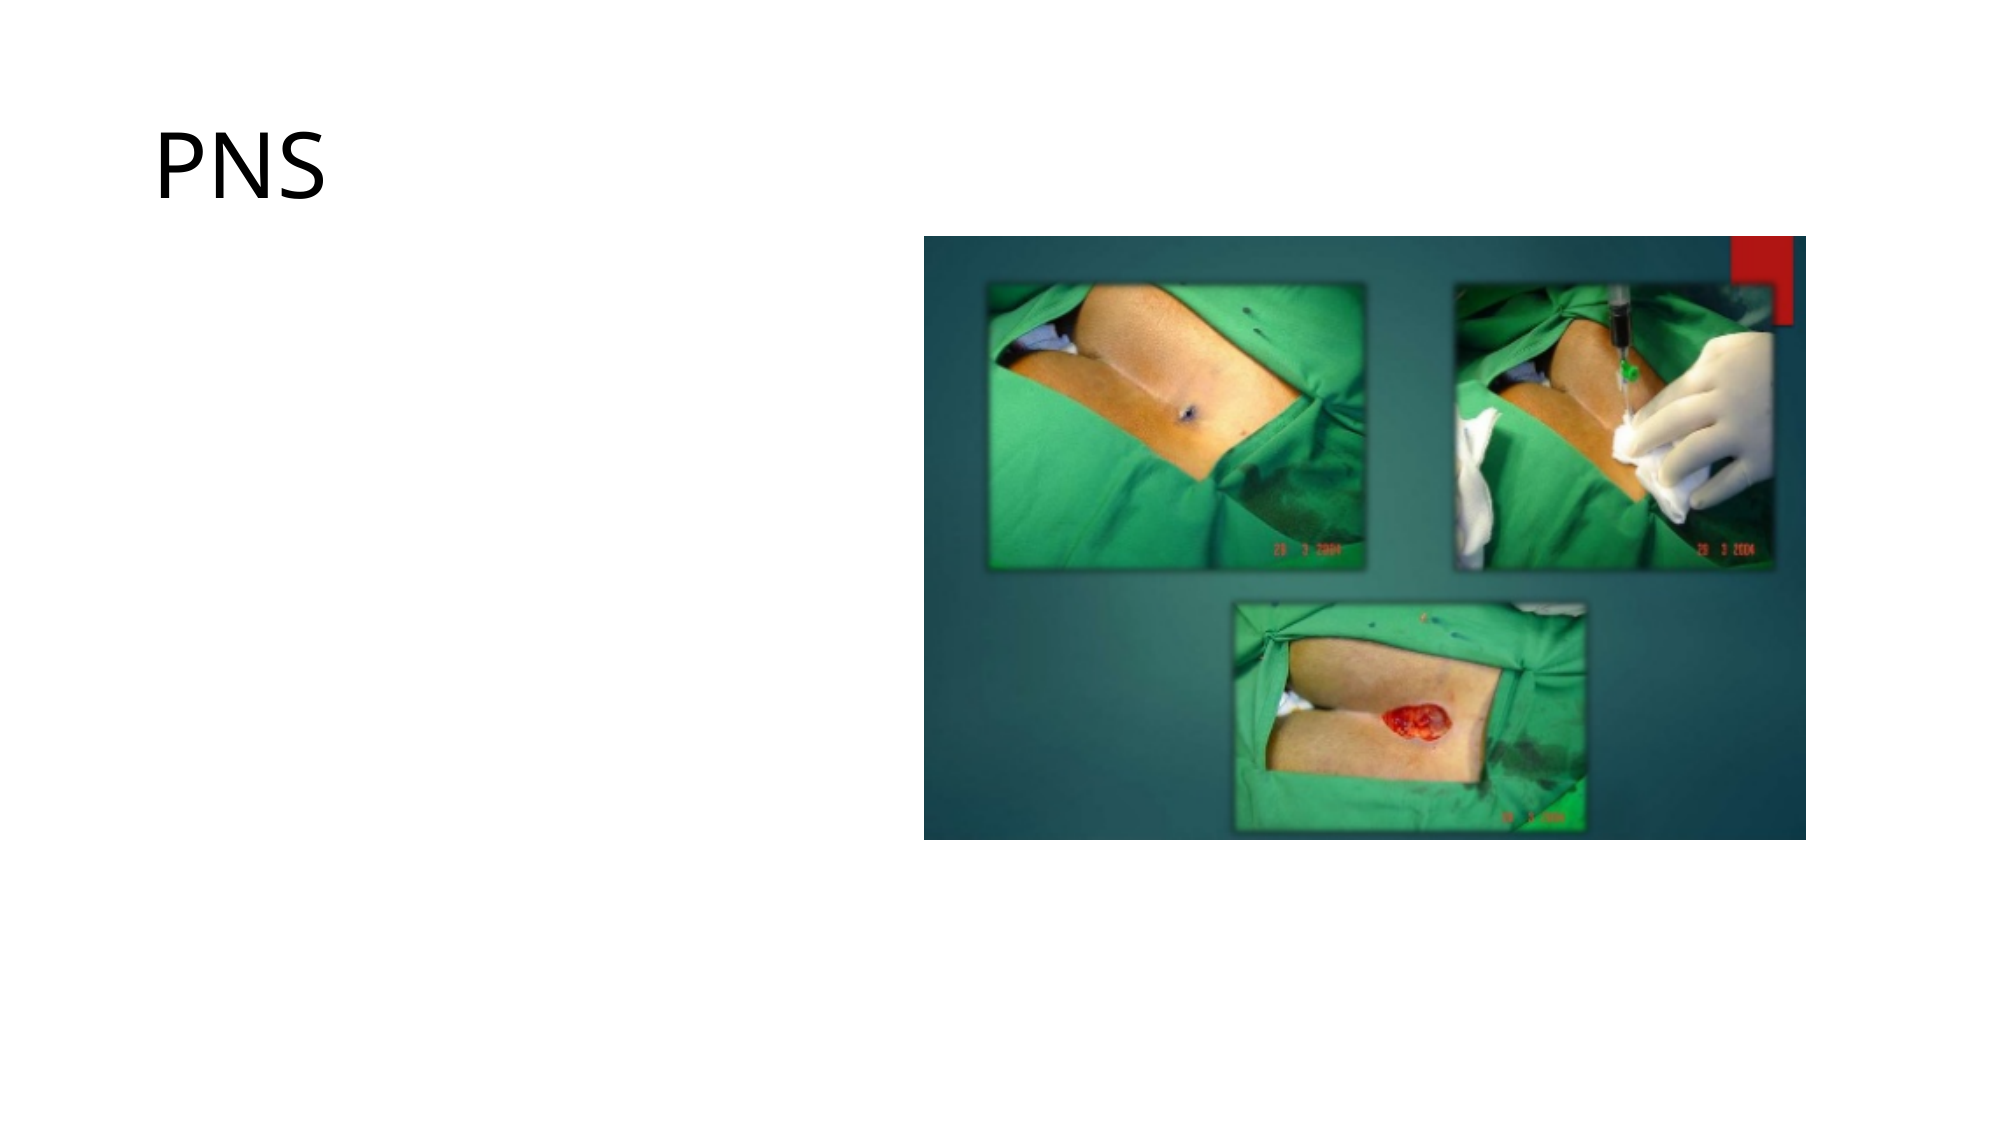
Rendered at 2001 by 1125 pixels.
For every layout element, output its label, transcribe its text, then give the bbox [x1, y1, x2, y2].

title PNS [137, 59, 1863, 278]
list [924, 236, 1806, 840]
